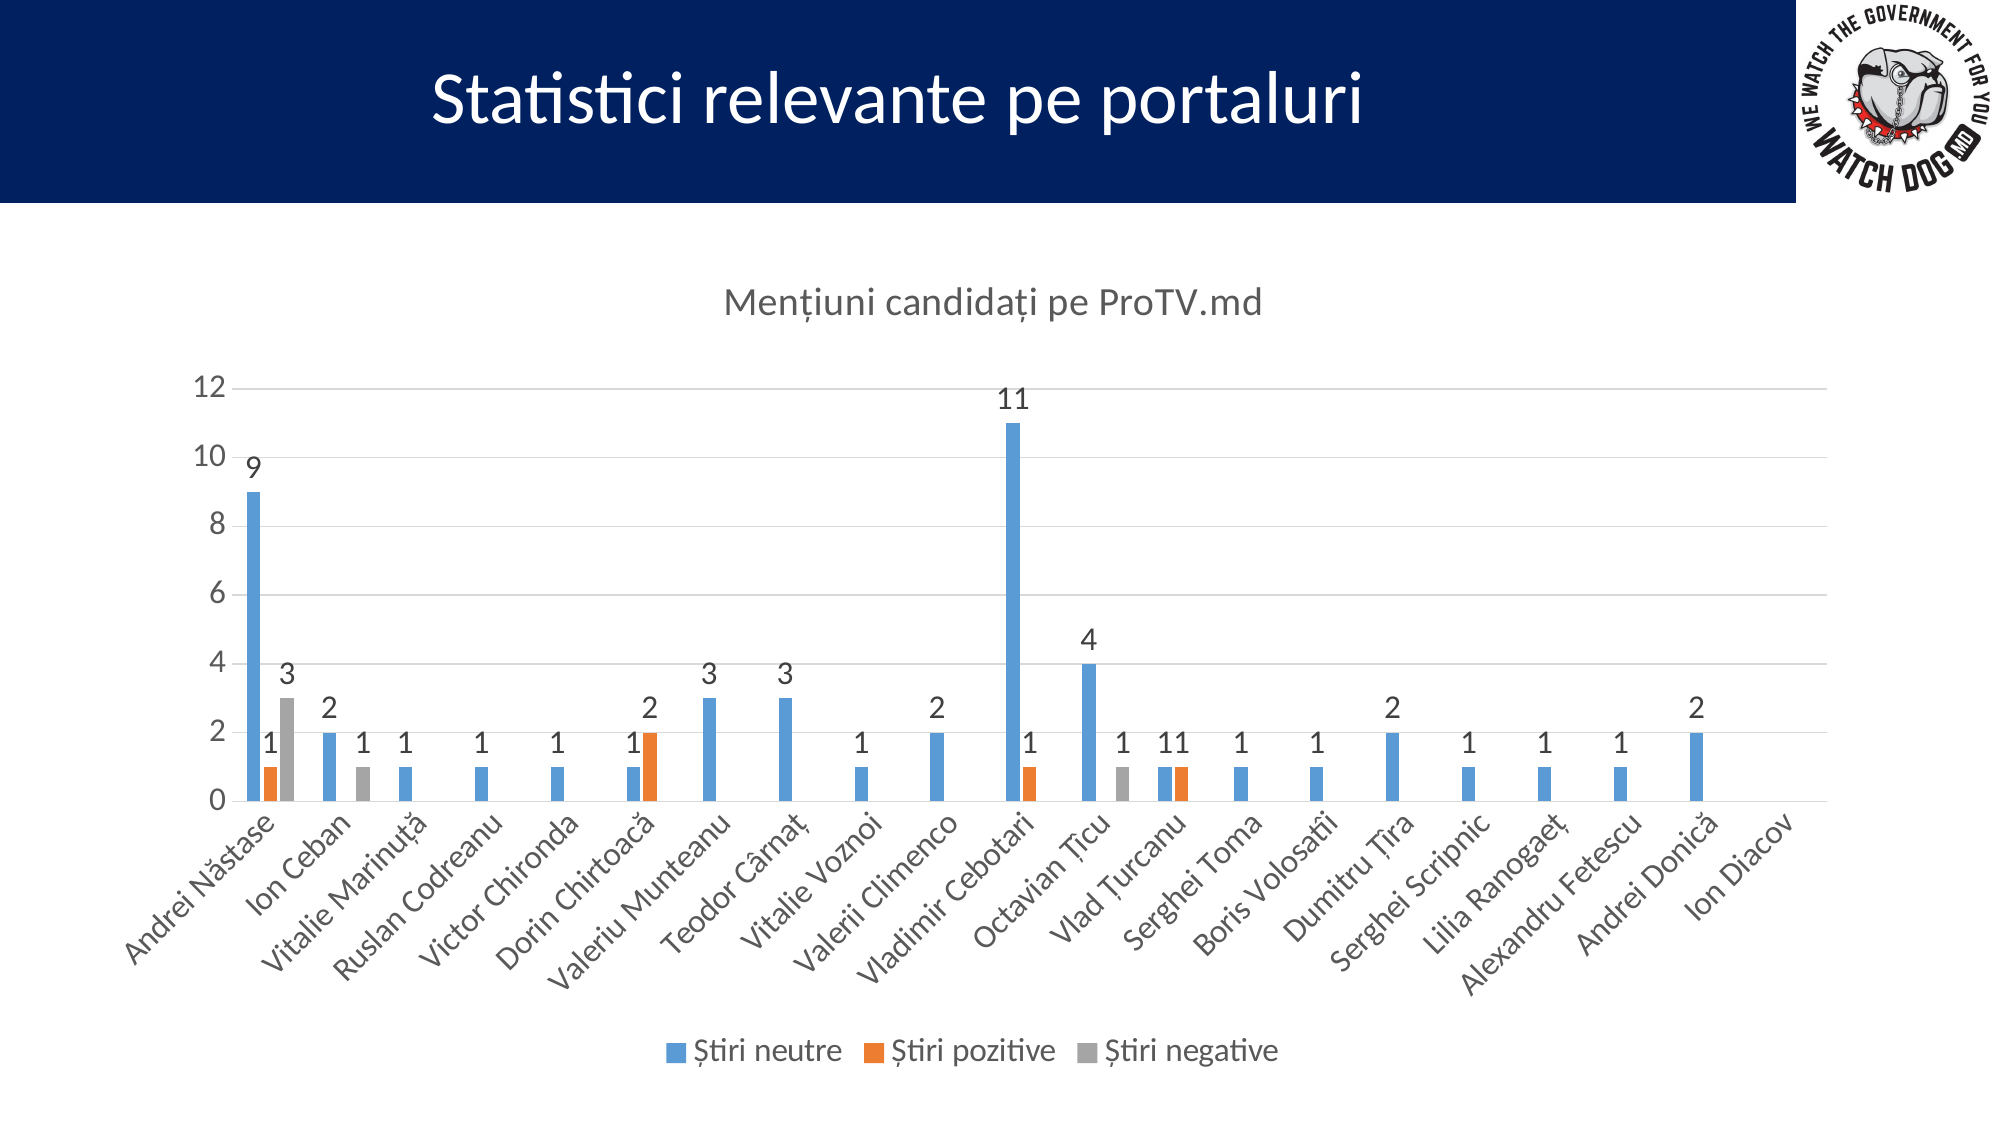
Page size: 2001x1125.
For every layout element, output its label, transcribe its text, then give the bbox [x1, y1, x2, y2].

chart [81, 265, 1864, 1077]
picture [1796, 0, 2000, 203]
title Statistici relevante pe portaluri [0, 0, 1796, 203]
